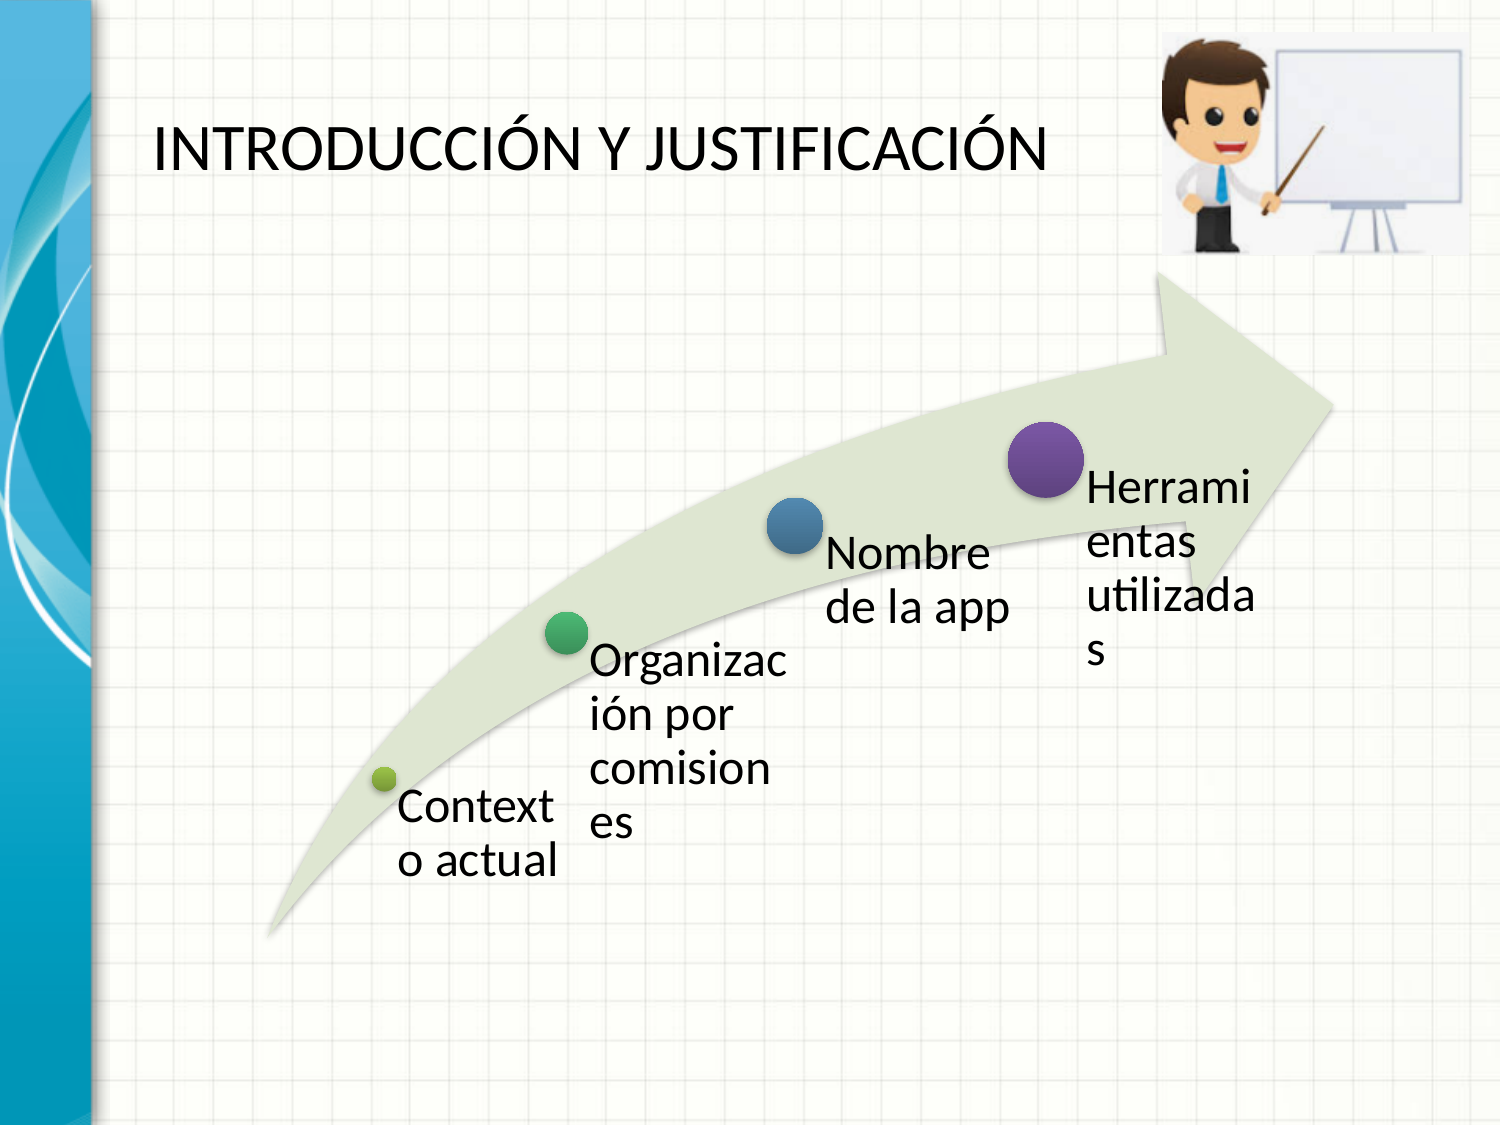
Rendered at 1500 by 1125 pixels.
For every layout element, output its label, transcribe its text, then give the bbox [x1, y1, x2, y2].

picture [0, 0, 1500, 1125]
title INTRODUCCIÓN Y JUSTIFICACIÓN [138, 49, 1157, 237]
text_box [162, 271, 1439, 939]
